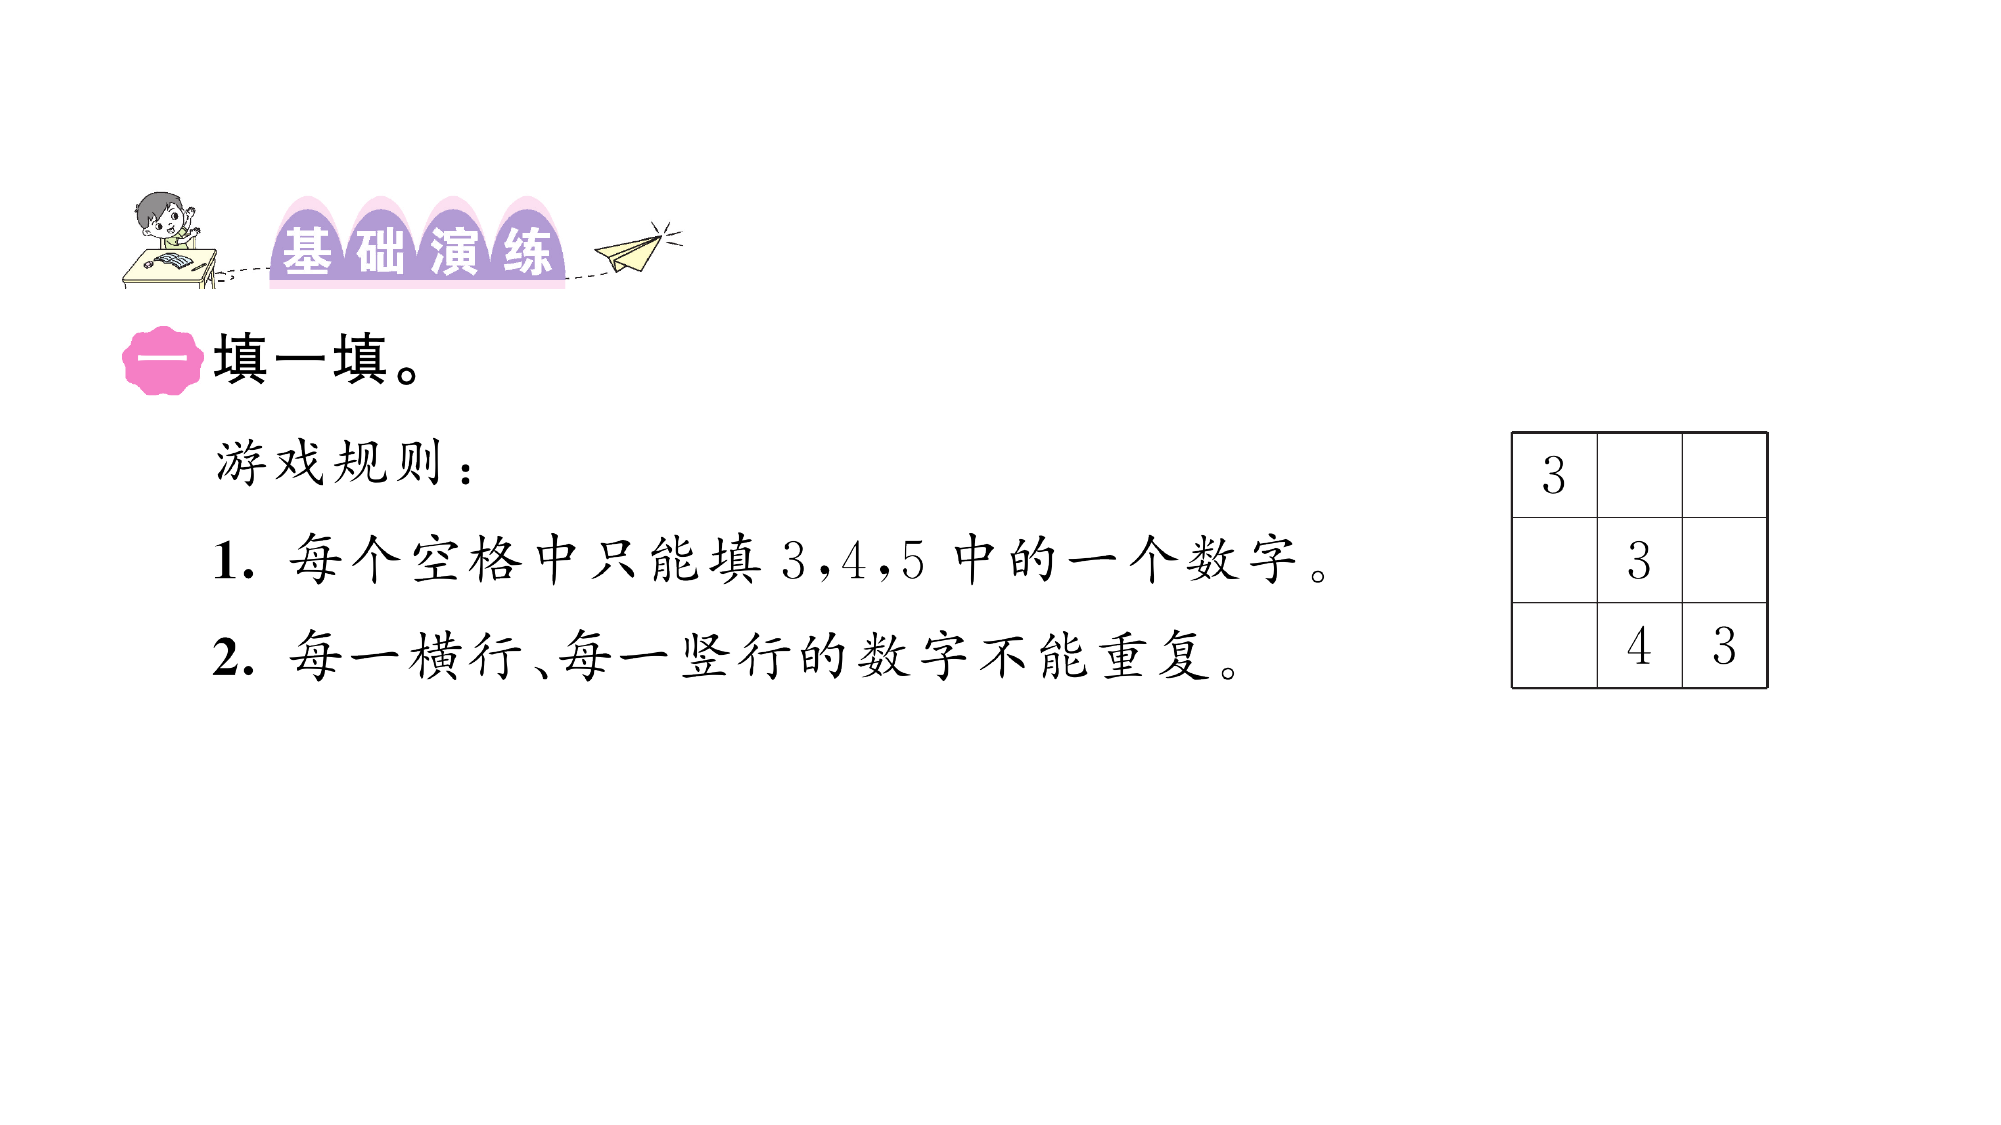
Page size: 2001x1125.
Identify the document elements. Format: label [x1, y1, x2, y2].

picture [118, 177, 2000, 698]
